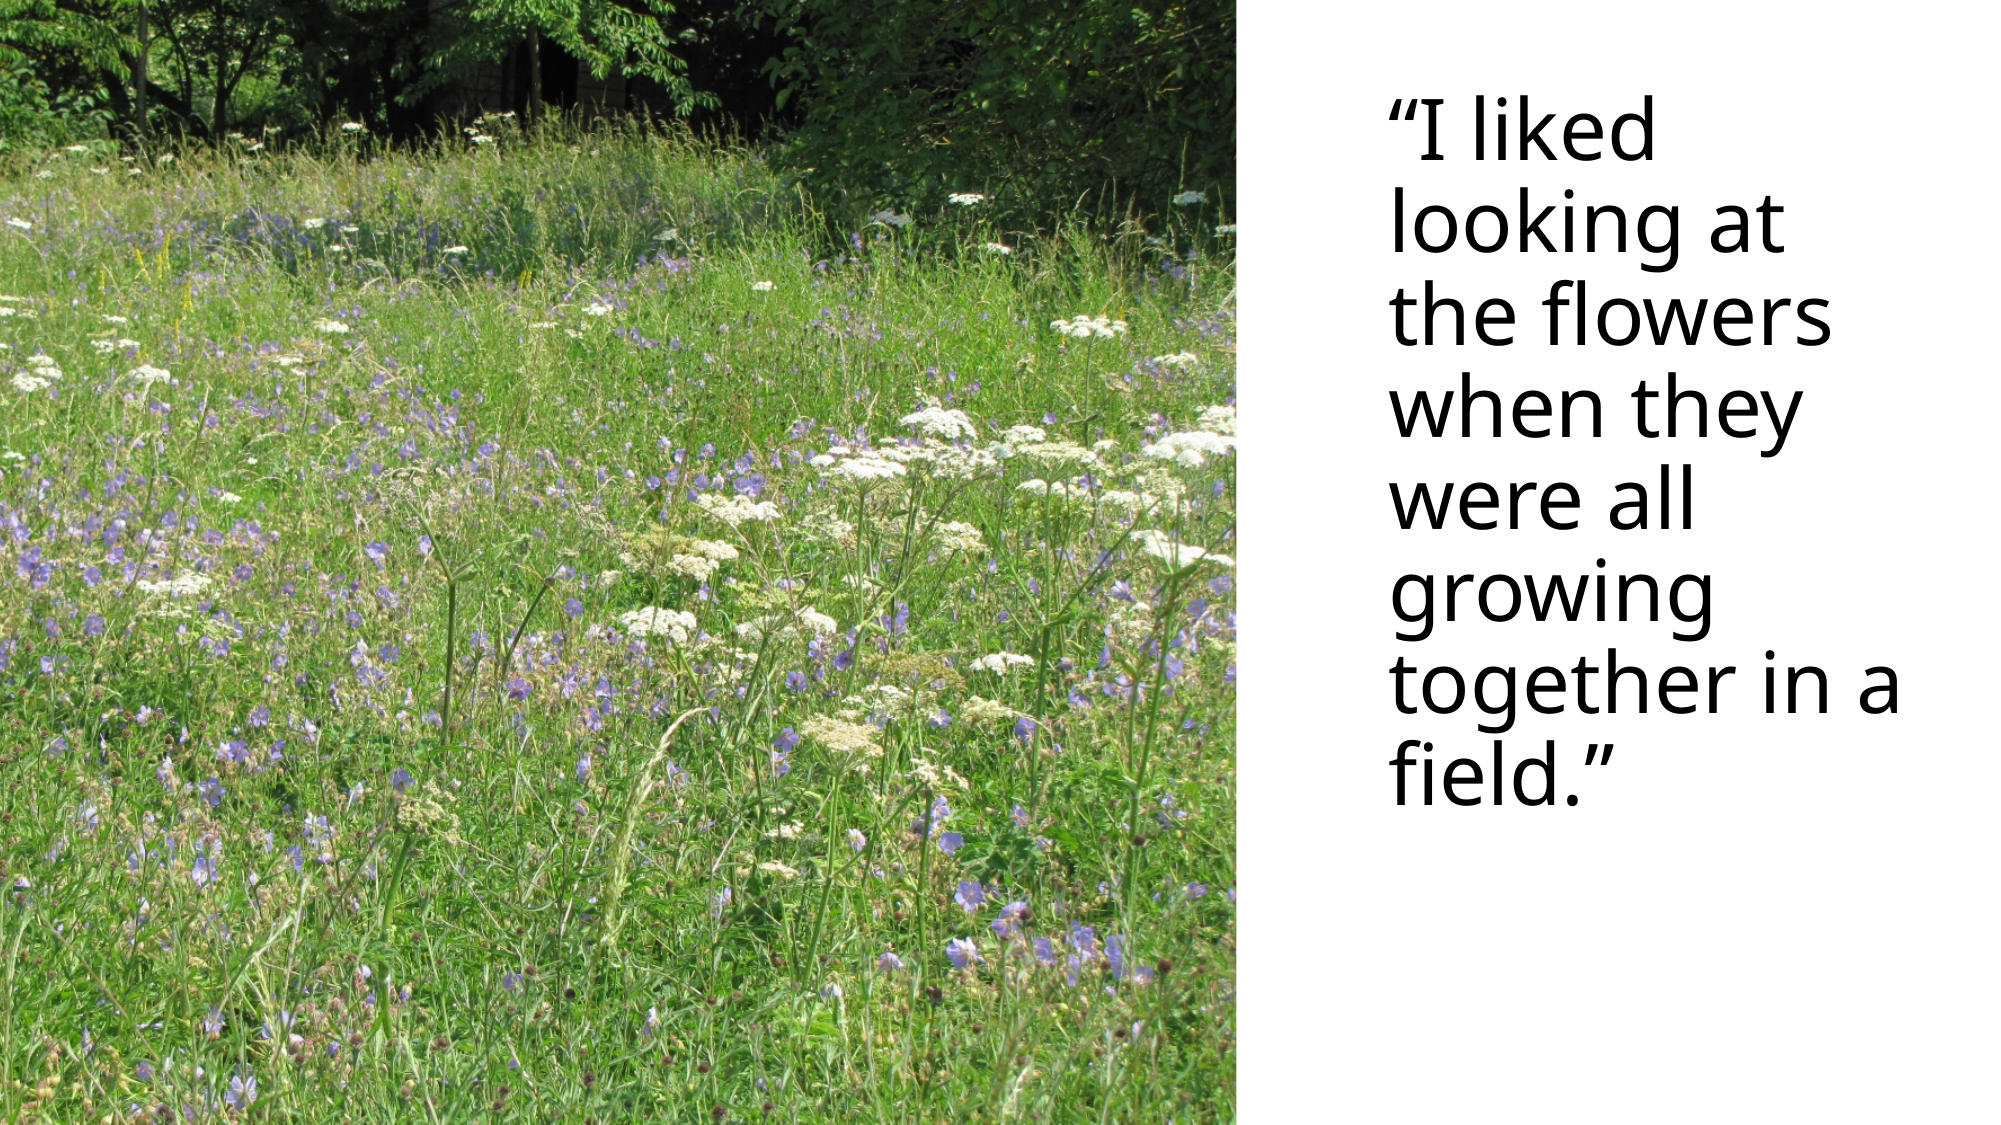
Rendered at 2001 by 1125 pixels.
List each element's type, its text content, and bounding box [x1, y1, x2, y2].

title “I liked looking at the flowers when they were all growing together in a field.” [1373, 78, 1928, 832]
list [0, 0, 1237, 1125]
